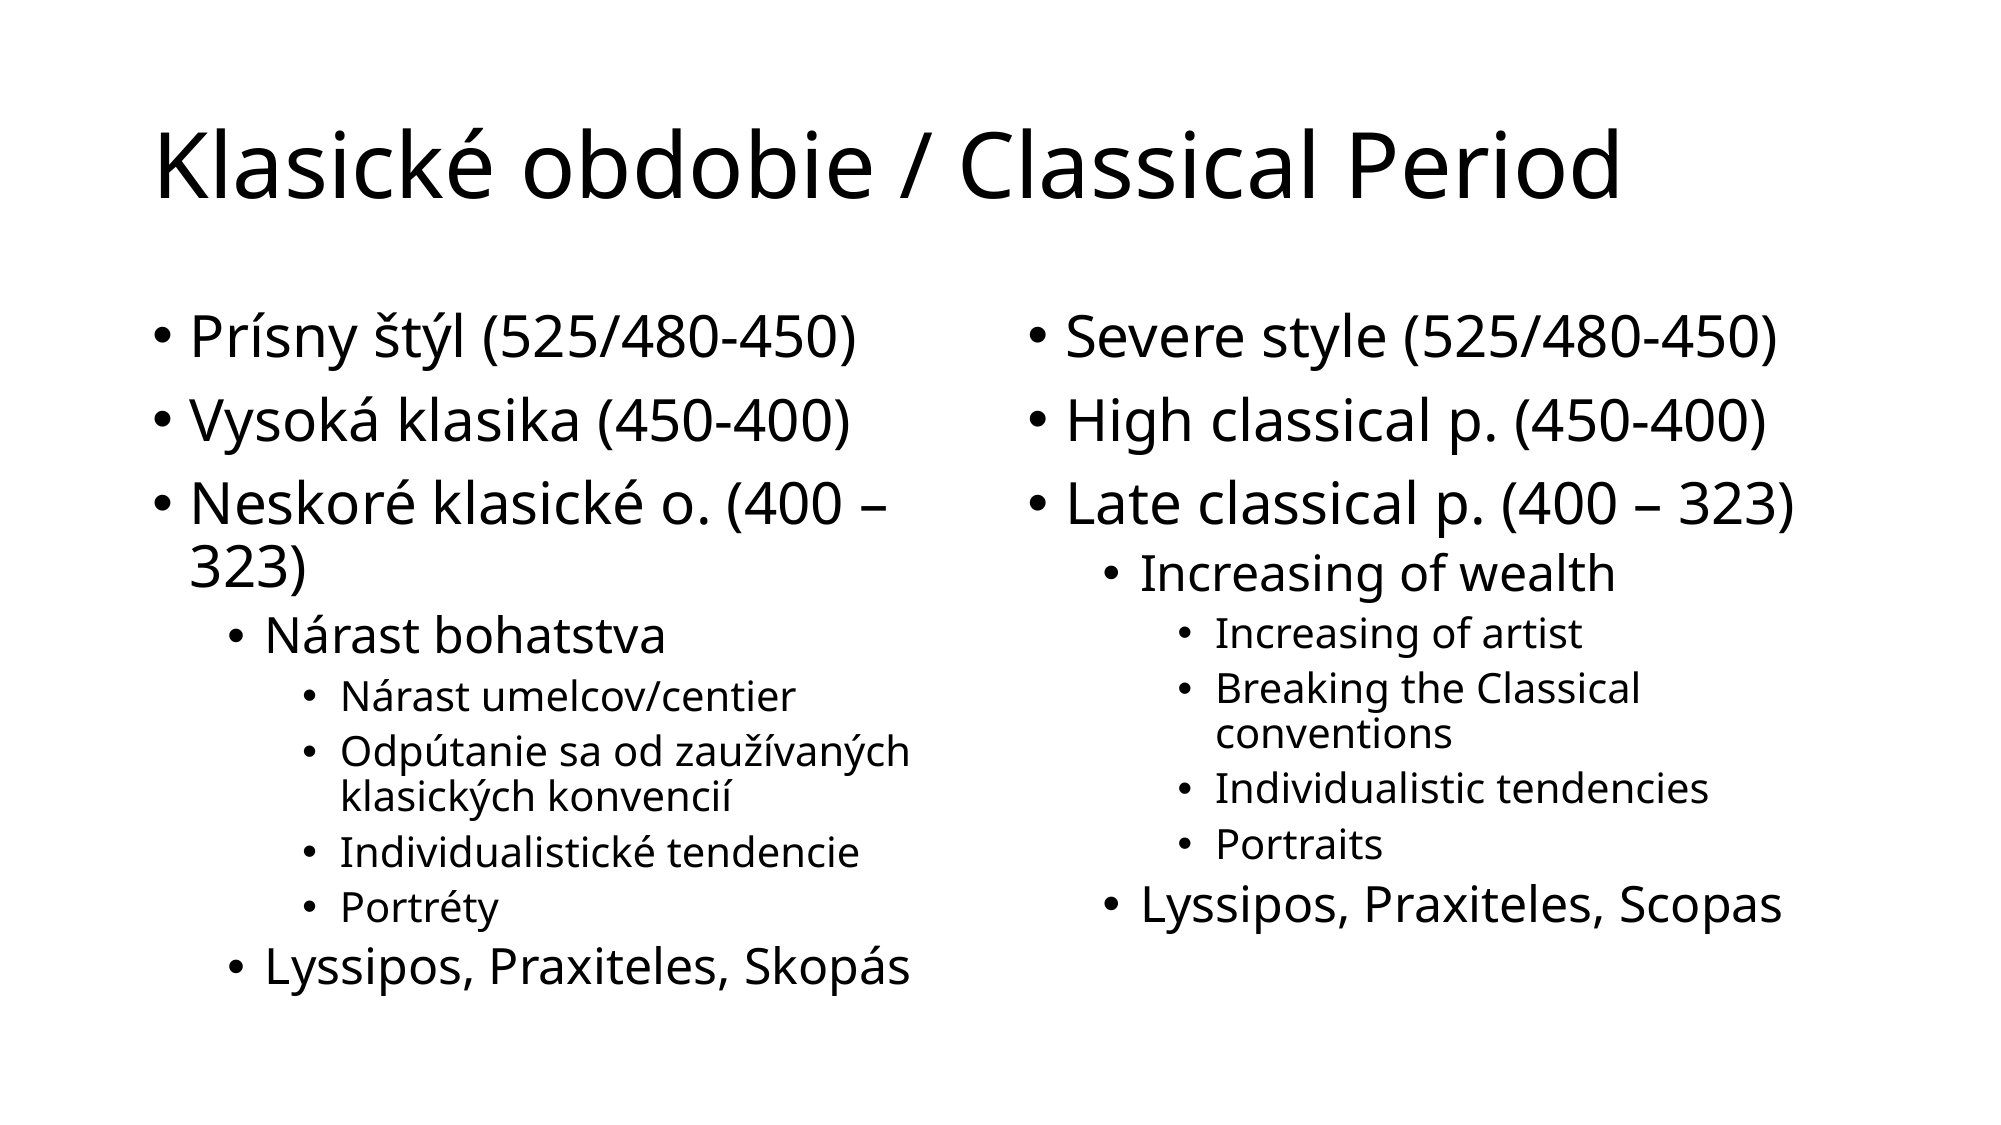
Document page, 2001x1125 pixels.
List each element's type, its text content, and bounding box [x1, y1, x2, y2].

list Prísny štýl (525/480-450) Vysoká klasika (450-400) Neskoré klasické o. (400 – 323) Nárast bohatstva Nárast umelcov/centier Odpútanie sa od zaužívaných klasických konvencií Individualistické tendencie Portréty Lyssipos, Praxiteles, Skopás [137, 299, 988, 1014]
list Severe style (525/480-450) High classical p. (450-400) Late classical p. (400 – 323) Increasing of wealth Increasing of artist Breaking the Classical conventions Individualistic tendencies Portraits Lyssipos, Praxiteles, Scopas [1012, 299, 1863, 1014]
title Klasické obdobie / Classical Period [137, 59, 1863, 278]
